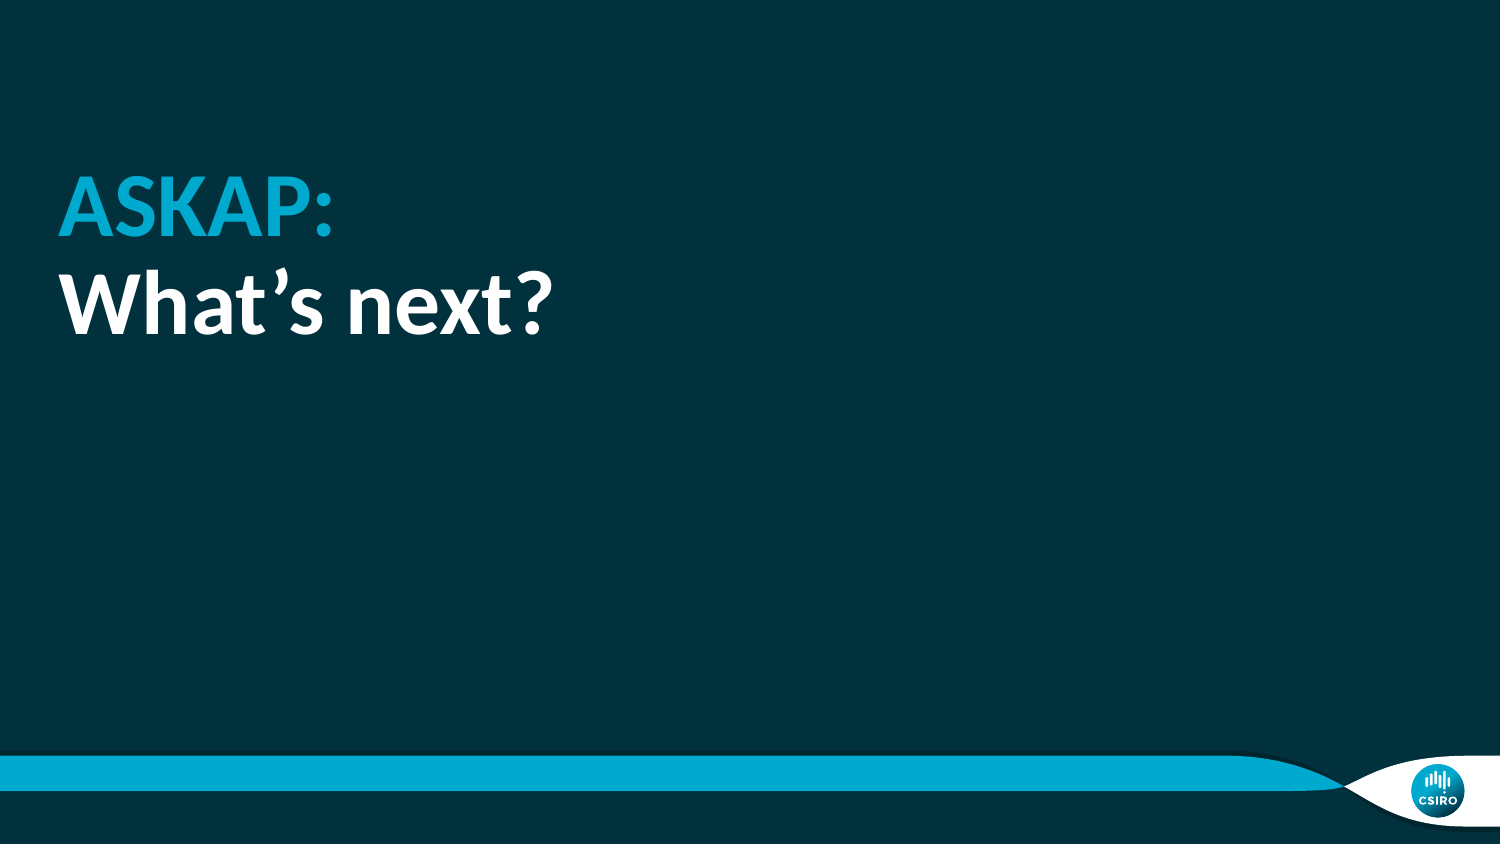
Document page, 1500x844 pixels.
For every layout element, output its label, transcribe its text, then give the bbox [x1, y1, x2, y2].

list ASKAP: What’s next? [59, 157, 1286, 718]
